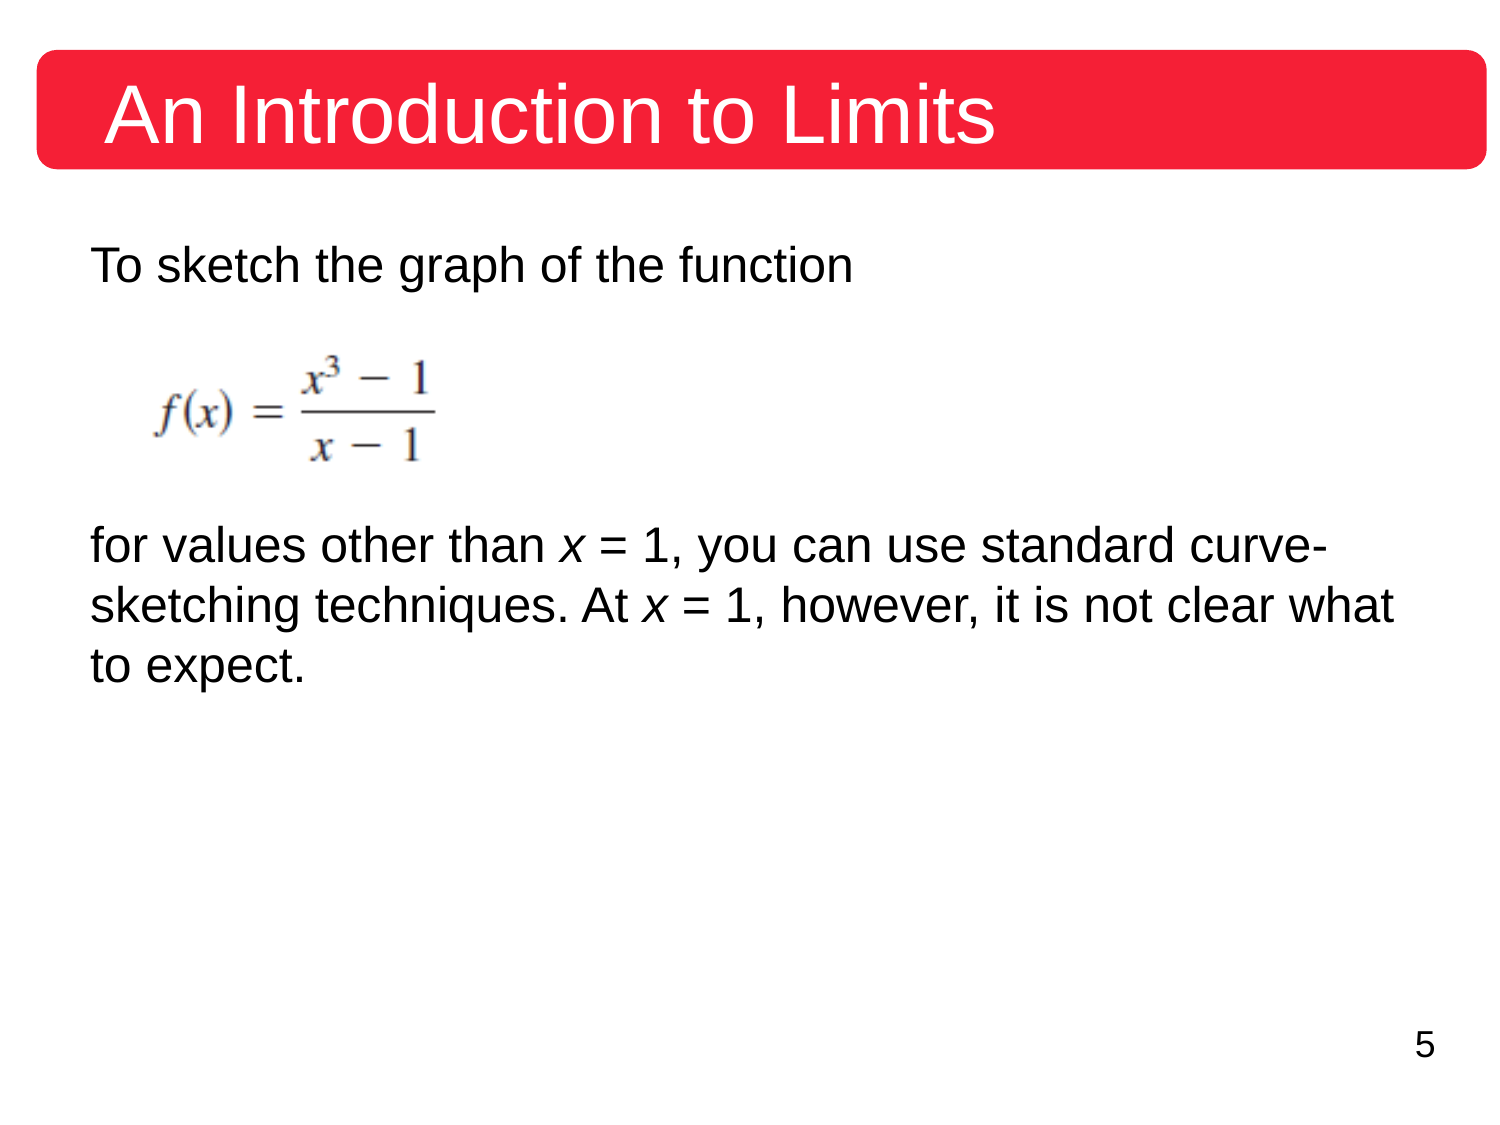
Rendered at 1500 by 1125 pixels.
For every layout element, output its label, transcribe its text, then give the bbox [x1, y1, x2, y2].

picture [137, 337, 455, 488]
list To sketch the graph of the function for values other than x = 1, you can use standard curve-sketching techniques. At x = 1, however, it is not clear what to expect. [75, 225, 1425, 1088]
text_box An Introduction to Limits [89, 52, 1440, 165]
